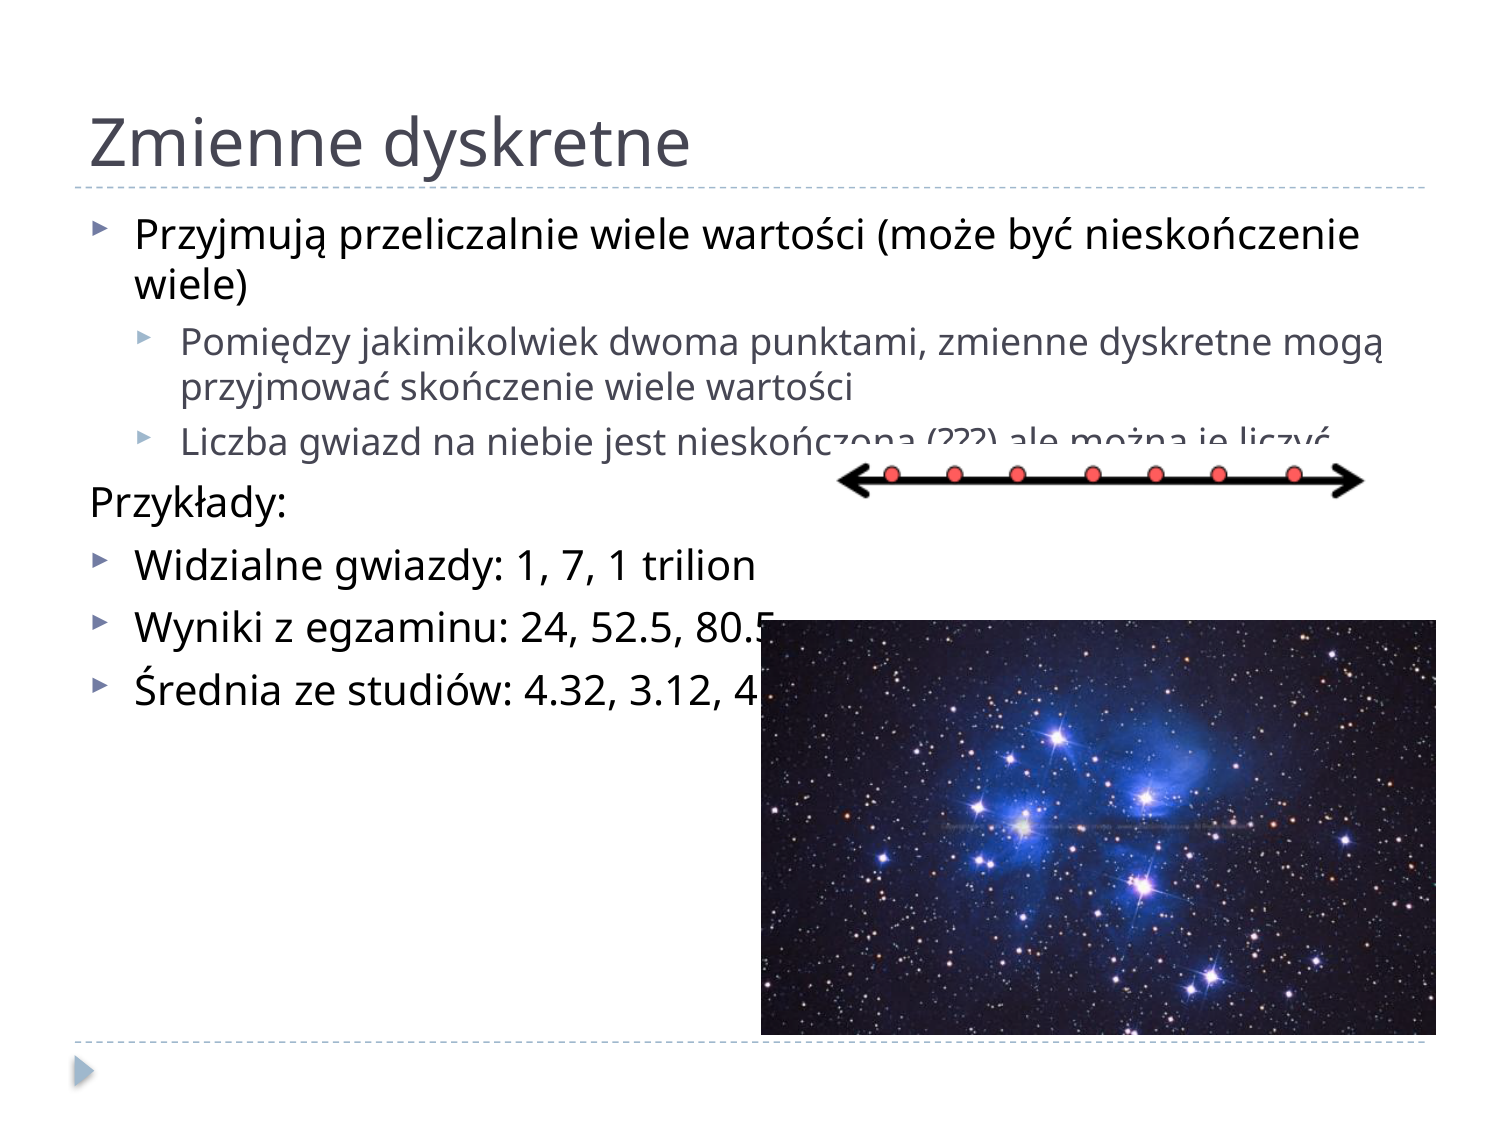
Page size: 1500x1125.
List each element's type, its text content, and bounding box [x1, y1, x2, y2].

picture [761, 620, 1436, 1036]
title Zmienne dyskretne [75, 24, 1425, 188]
picture [832, 444, 1371, 508]
list Przyjmują przeliczalnie wiele wartości (może być nieskończenie wiele) Pomiędzy jakimikolwiek dwoma punktami, zmienne dyskretne mogą przyjmować skończenie wiele wartości Liczba gwiazd na niebie jest nieskończona (???) ale można je liczyć Przykłady: Widzialne gwiazdy: 1, 7, 1 trilion Wyniki z egzaminu: 24, 52.5, 80.5 Średnia ze studiów: 4.32, 3.12, 4.89 [75, 200, 1425, 1010]
